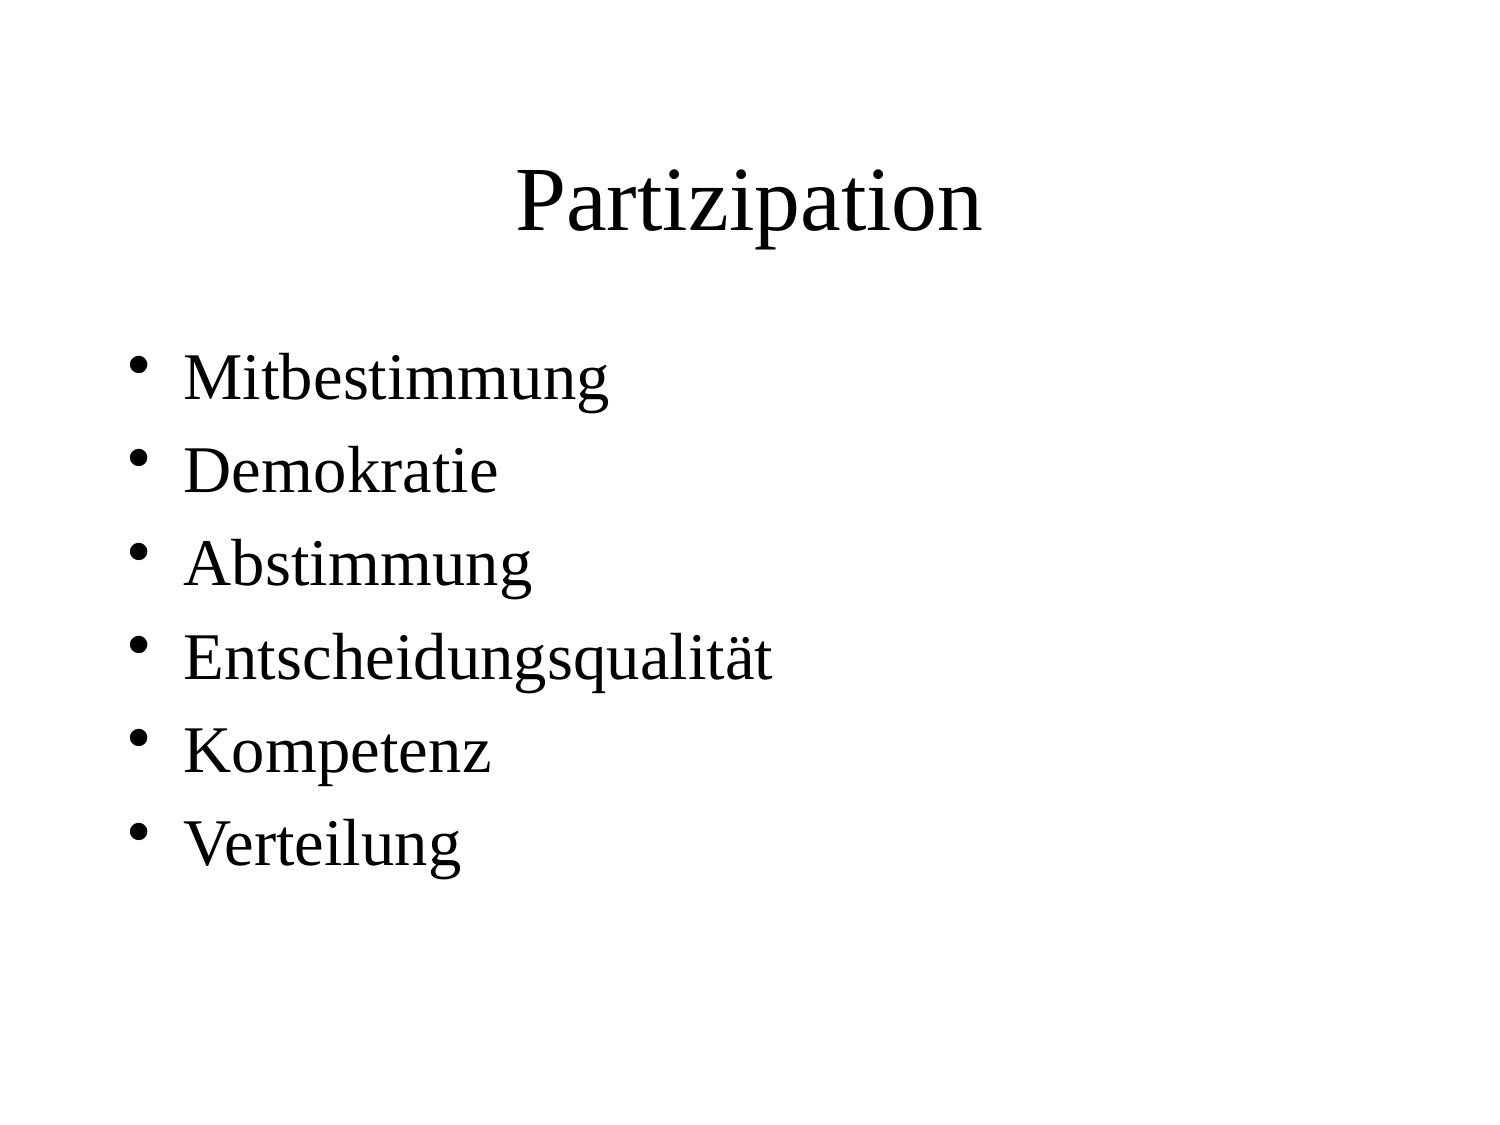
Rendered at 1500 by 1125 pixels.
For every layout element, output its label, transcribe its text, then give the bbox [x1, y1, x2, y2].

title Partizipation [112, 99, 1388, 288]
list Mitbestimmung Demokratie Abstimmung Entscheidungsqualität Kompetenz Verteilung [112, 324, 1388, 1001]
